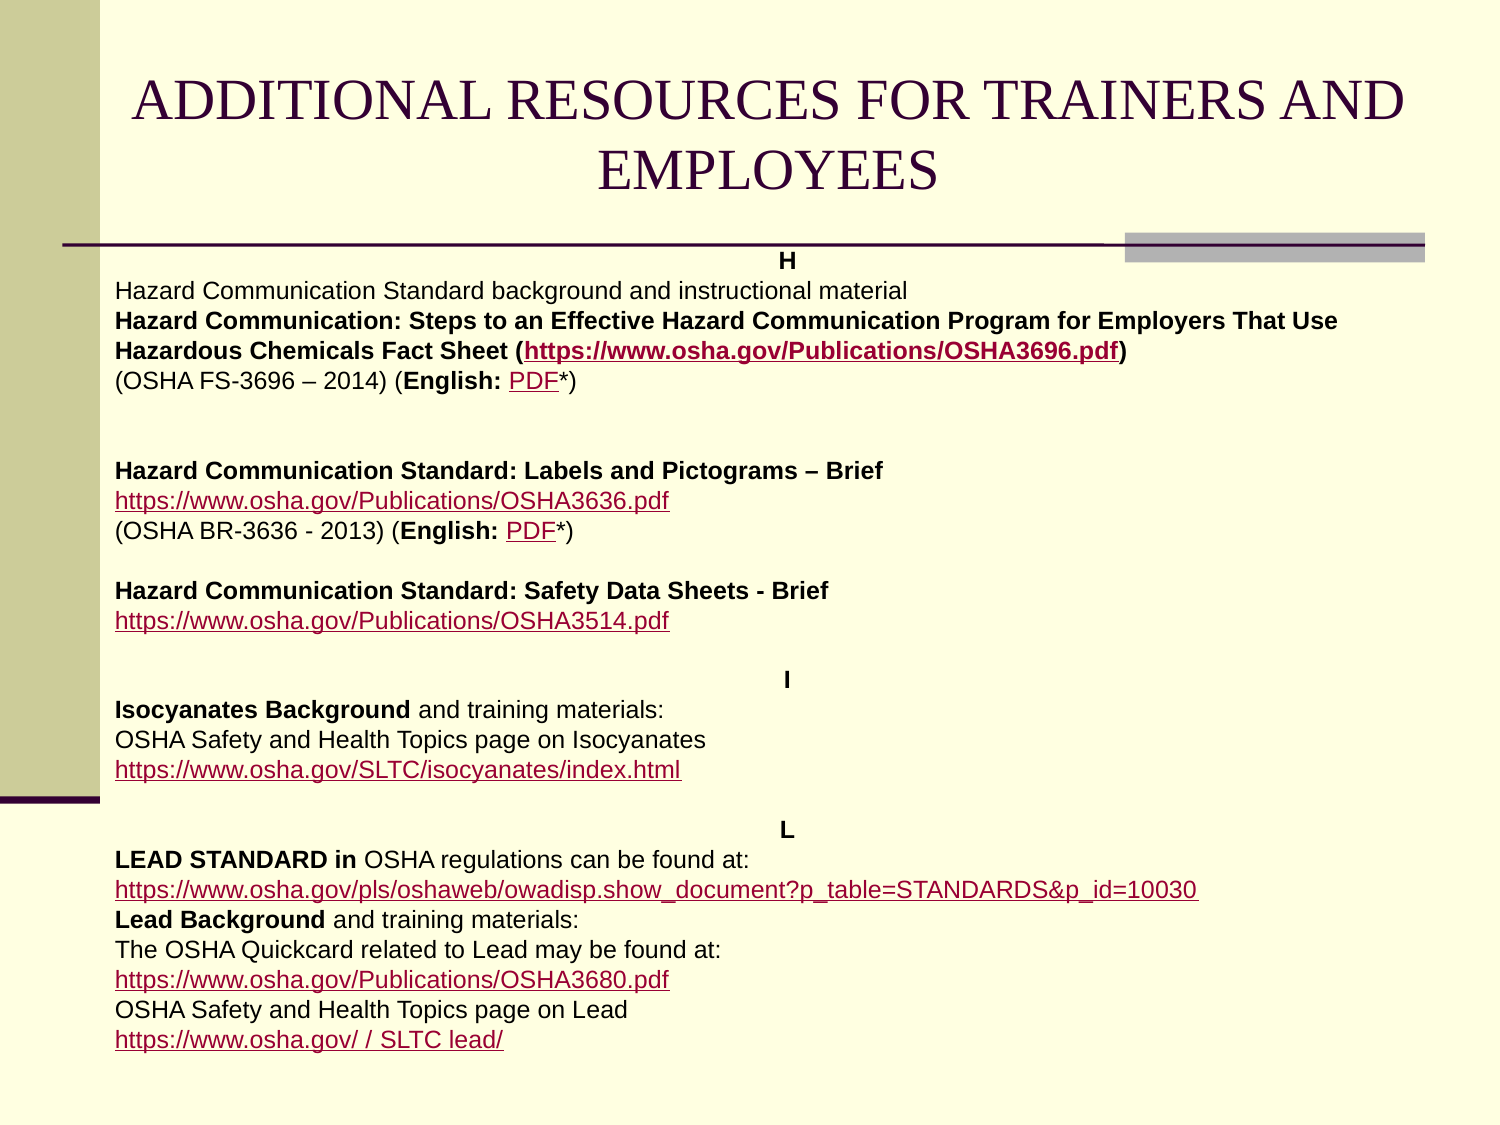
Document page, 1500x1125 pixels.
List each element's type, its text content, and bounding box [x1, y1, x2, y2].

text_box H Hazard Communication Standard background and instructional material Hazard Communication: Steps to an Effective Hazard Communication Program for Employers That Use Hazardous Chemicals Fact Sheet (https://www.osha.gov/Publications/OSHA3696.pdf) (OSHA FS-3696 – 2014) (English: PDF*) Hazard Communication Standard: Labels and Pictograms – Brief https://www.osha.gov/Publications/OSHA3636.pdf (OSHA BR-3636 - 2013) (English: PDF*) Hazard Communication Standard: Safety Data Sheets - Brief https://www.osha.gov/Publications/OSHA3514.pdf I Isocyanates Background and training materials: OSHA Safety and Health Topics page on Isocyanates https://www.osha.gov/SLTC/isocyanates/index.html L LEAD STANDARD in OSHA regulations can be found at: https://www.osha.gov/pls/oshaweb/owadisp.show_document?p_table=STANDARDS&p_id=10030 Lead Background and training materials: The OSHA Quickcard related to Lead may be found at: https://www.osha.gov/Publications/OSHA3680.pdf OSHA Safety and Health Topics page on Lead https://www.osha.gov/ / SLTC lead/ [99, 237, 1475, 1091]
title ADDITIONAL RESOURCES FOR TRAINERS AND EMPLOYEES [112, 37, 1426, 226]
